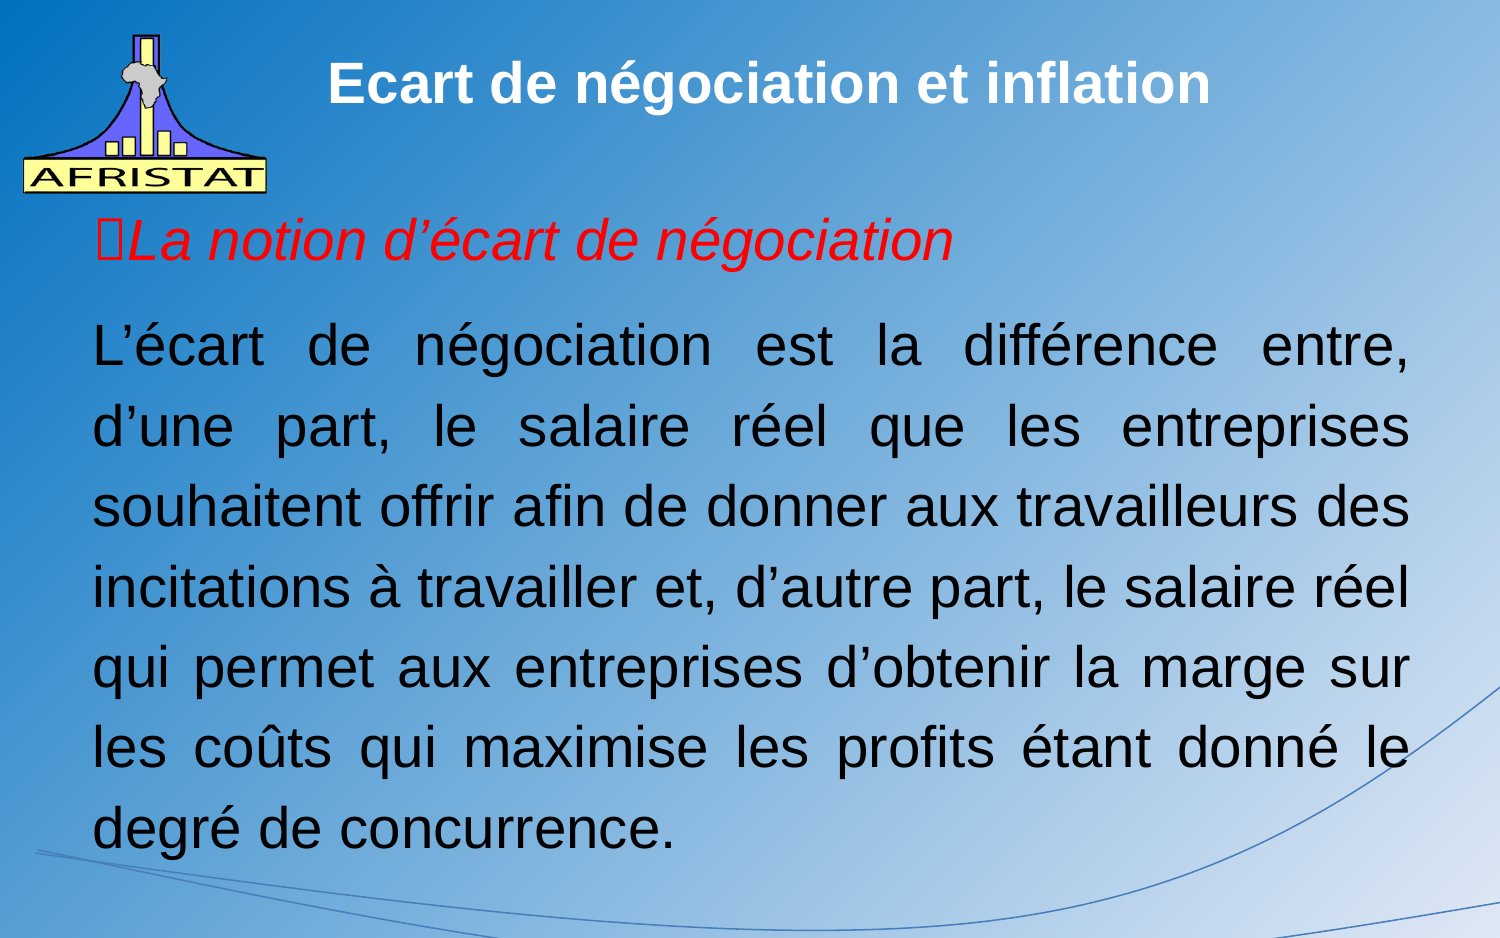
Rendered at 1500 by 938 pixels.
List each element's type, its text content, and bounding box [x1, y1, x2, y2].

picture [17, 28, 272, 198]
list La notion d’écart de négociation L’écart de négociation est la différence entre, d’une part, le salaire réel que les entreprises souhaitent offrir afin de donner aux travailleurs des incitations à travailler et, d’autre part, le salaire réel qui permet aux entreprises d’obtenir la marge sur les coûts qui maximise les profits étant donné le degré de concurrence. [77, 189, 1428, 871]
title Ecart de négociation et inflation [312, 37, 1425, 189]
